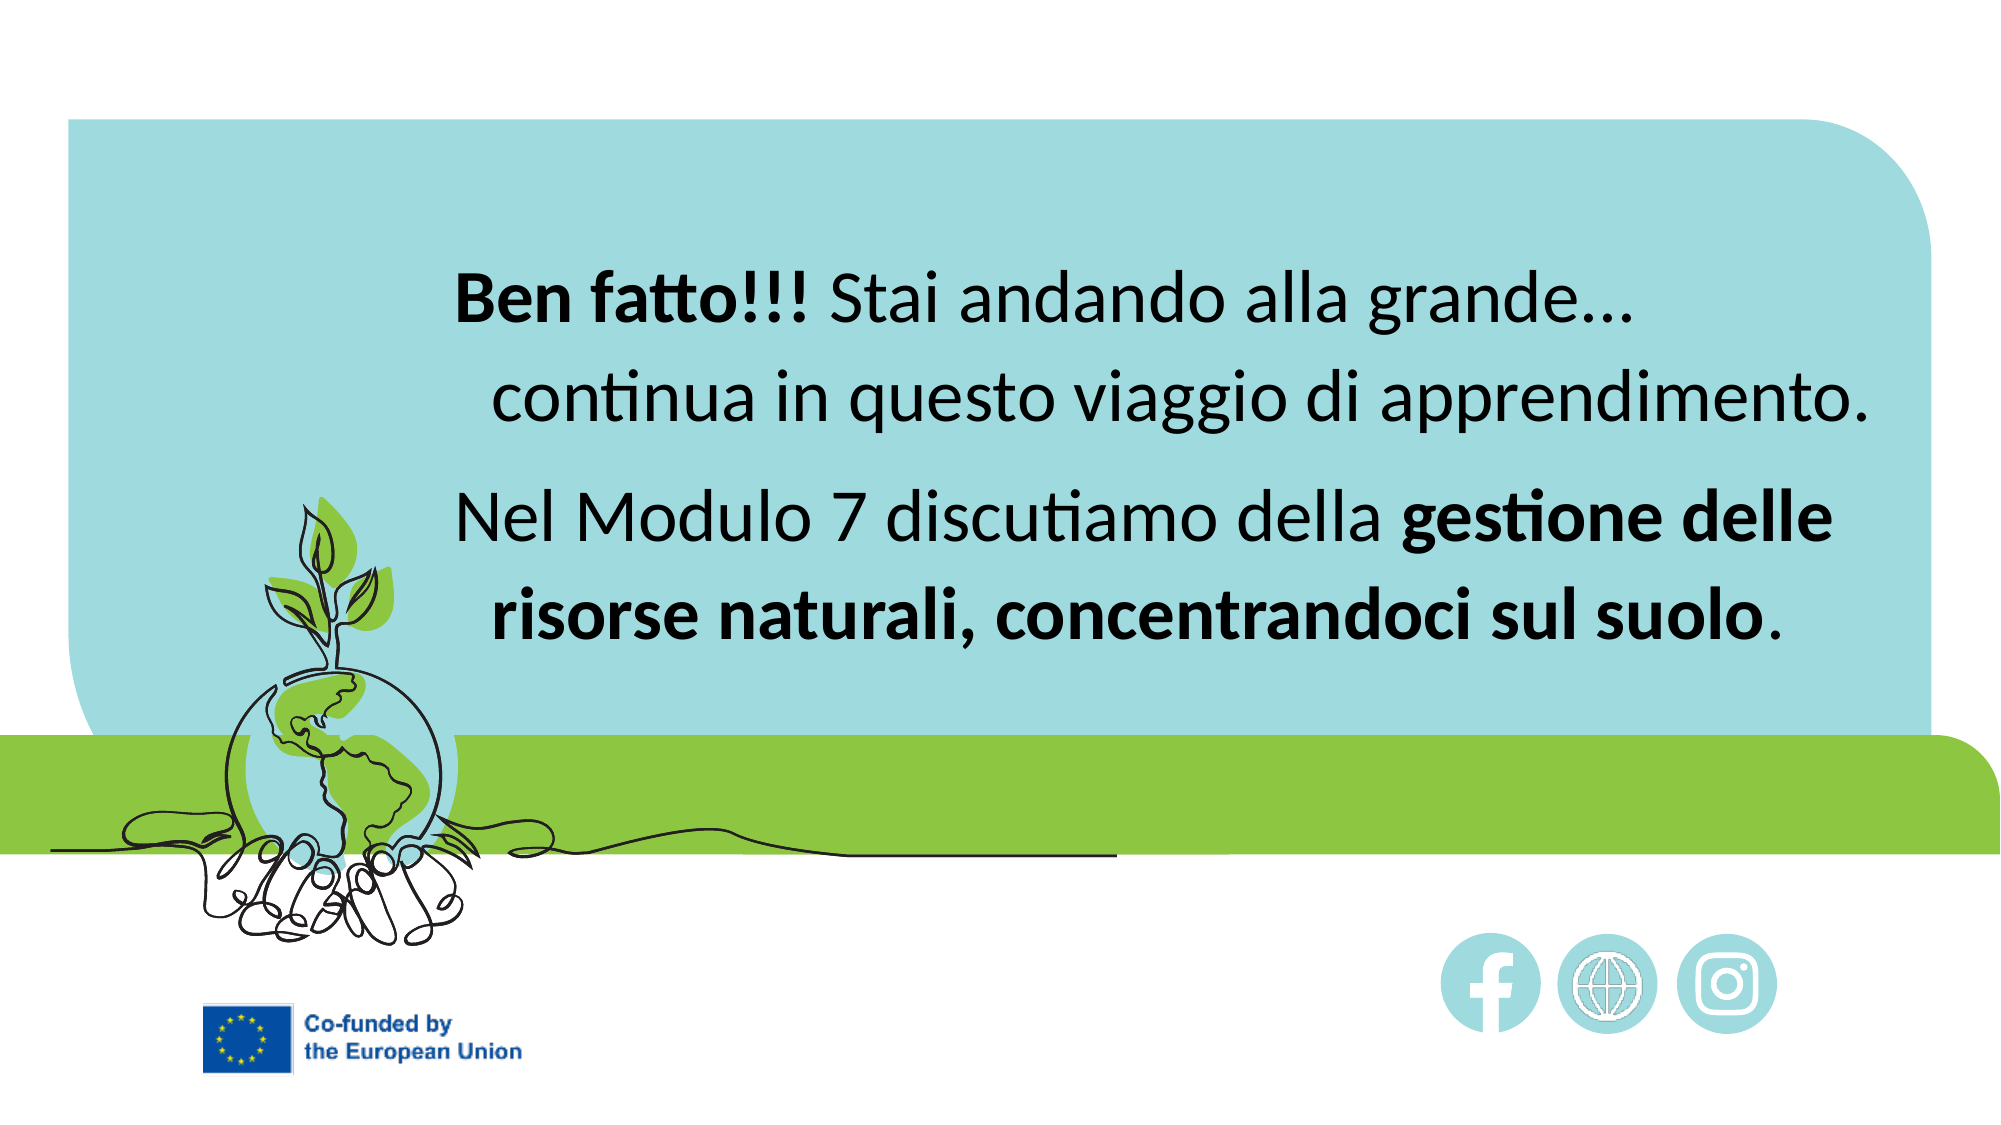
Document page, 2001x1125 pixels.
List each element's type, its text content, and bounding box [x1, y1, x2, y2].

picture [1563, 942, 1652, 1031]
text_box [1440, 932, 1542, 1034]
picture [203, 1002, 531, 1078]
list Ben fatto!!! Stai andando alla grande... continua in questo viaggio di apprendimento. Nel Modulo 7 discutiamo della gestione delle risorse naturali, concentrandoci sul suolo. [401, 177, 1917, 717]
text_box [1676, 933, 1778, 1035]
text_box [1583, 933, 1632, 940]
